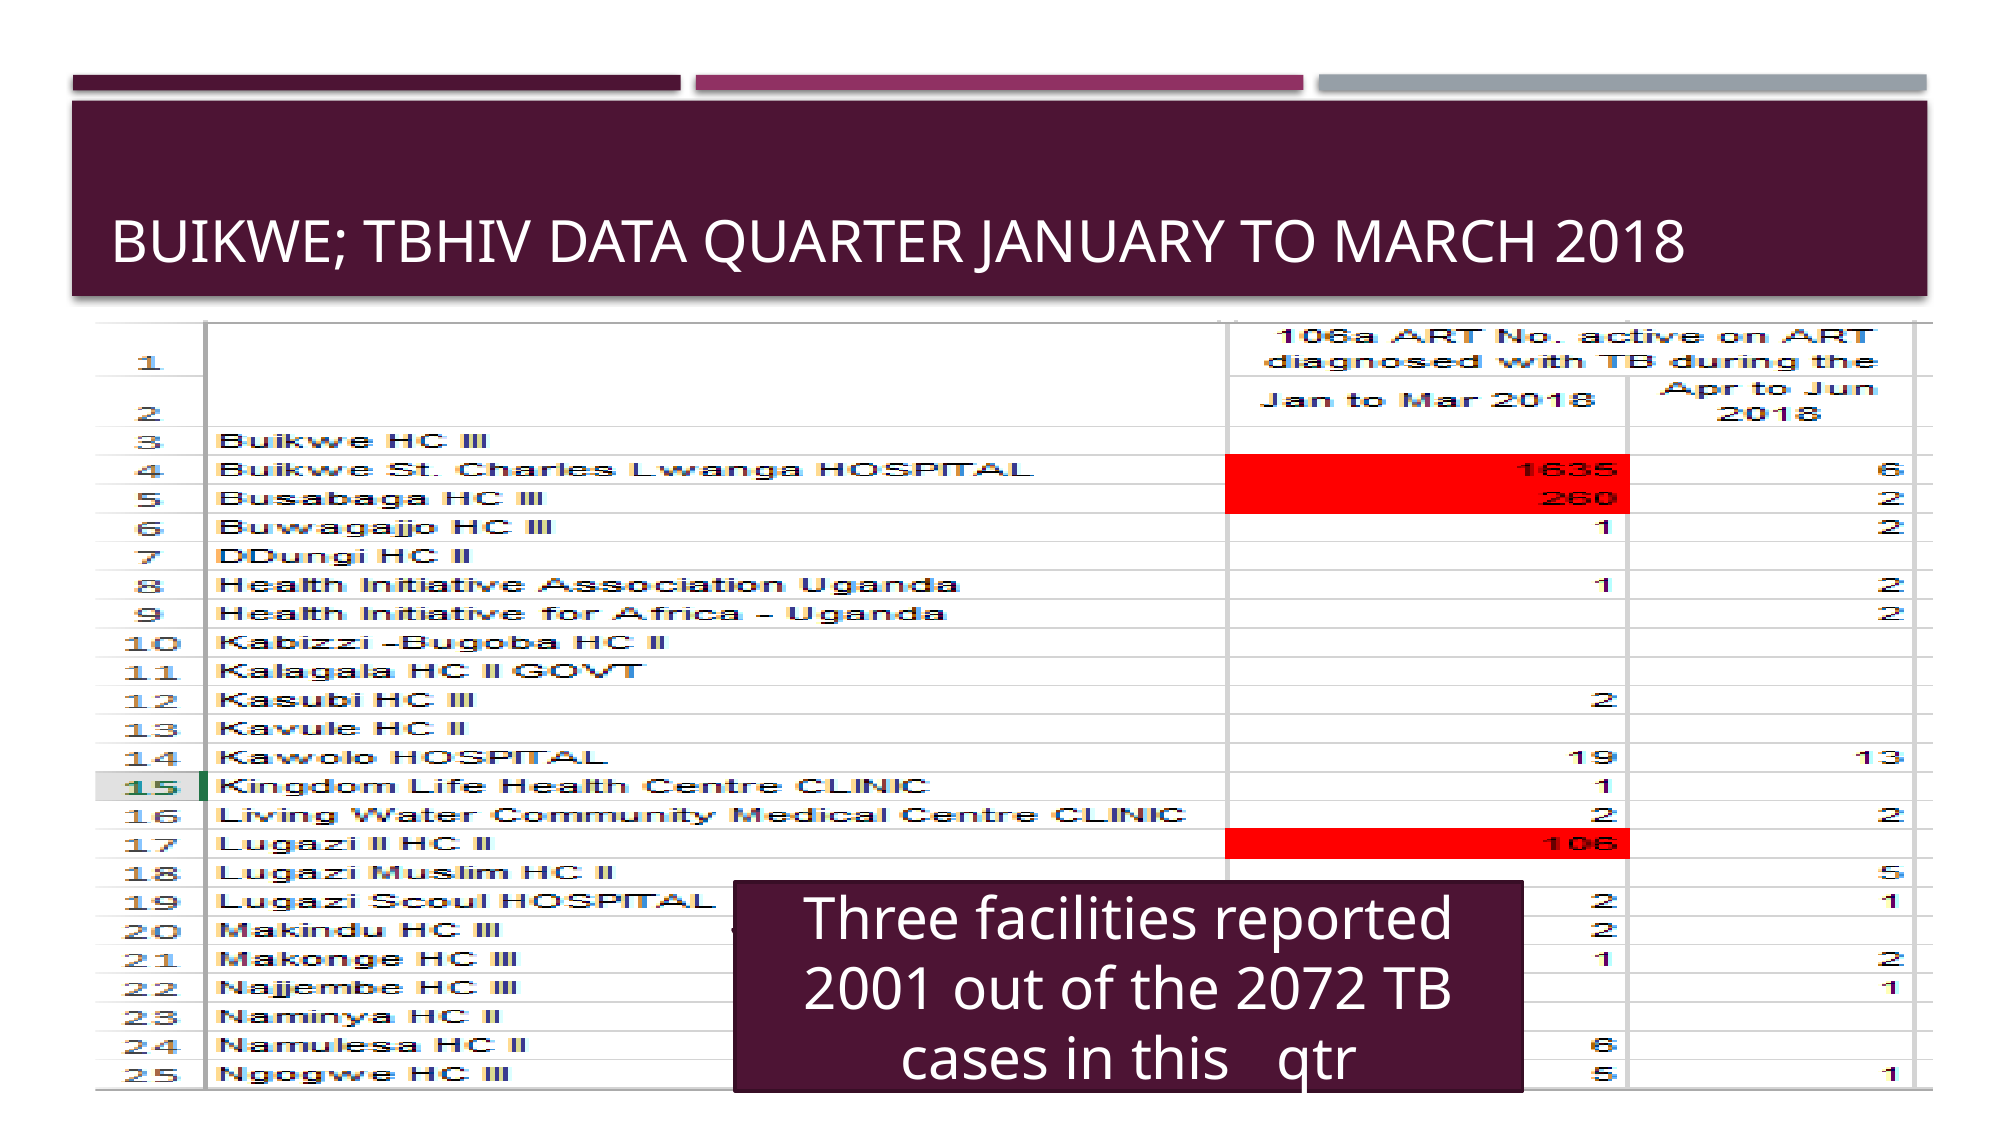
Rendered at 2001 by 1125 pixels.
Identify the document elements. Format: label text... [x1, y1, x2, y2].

title Buikwe; Tbhiv data quarter January to march 2018 [95, 115, 1905, 282]
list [94, 319, 1934, 1092]
